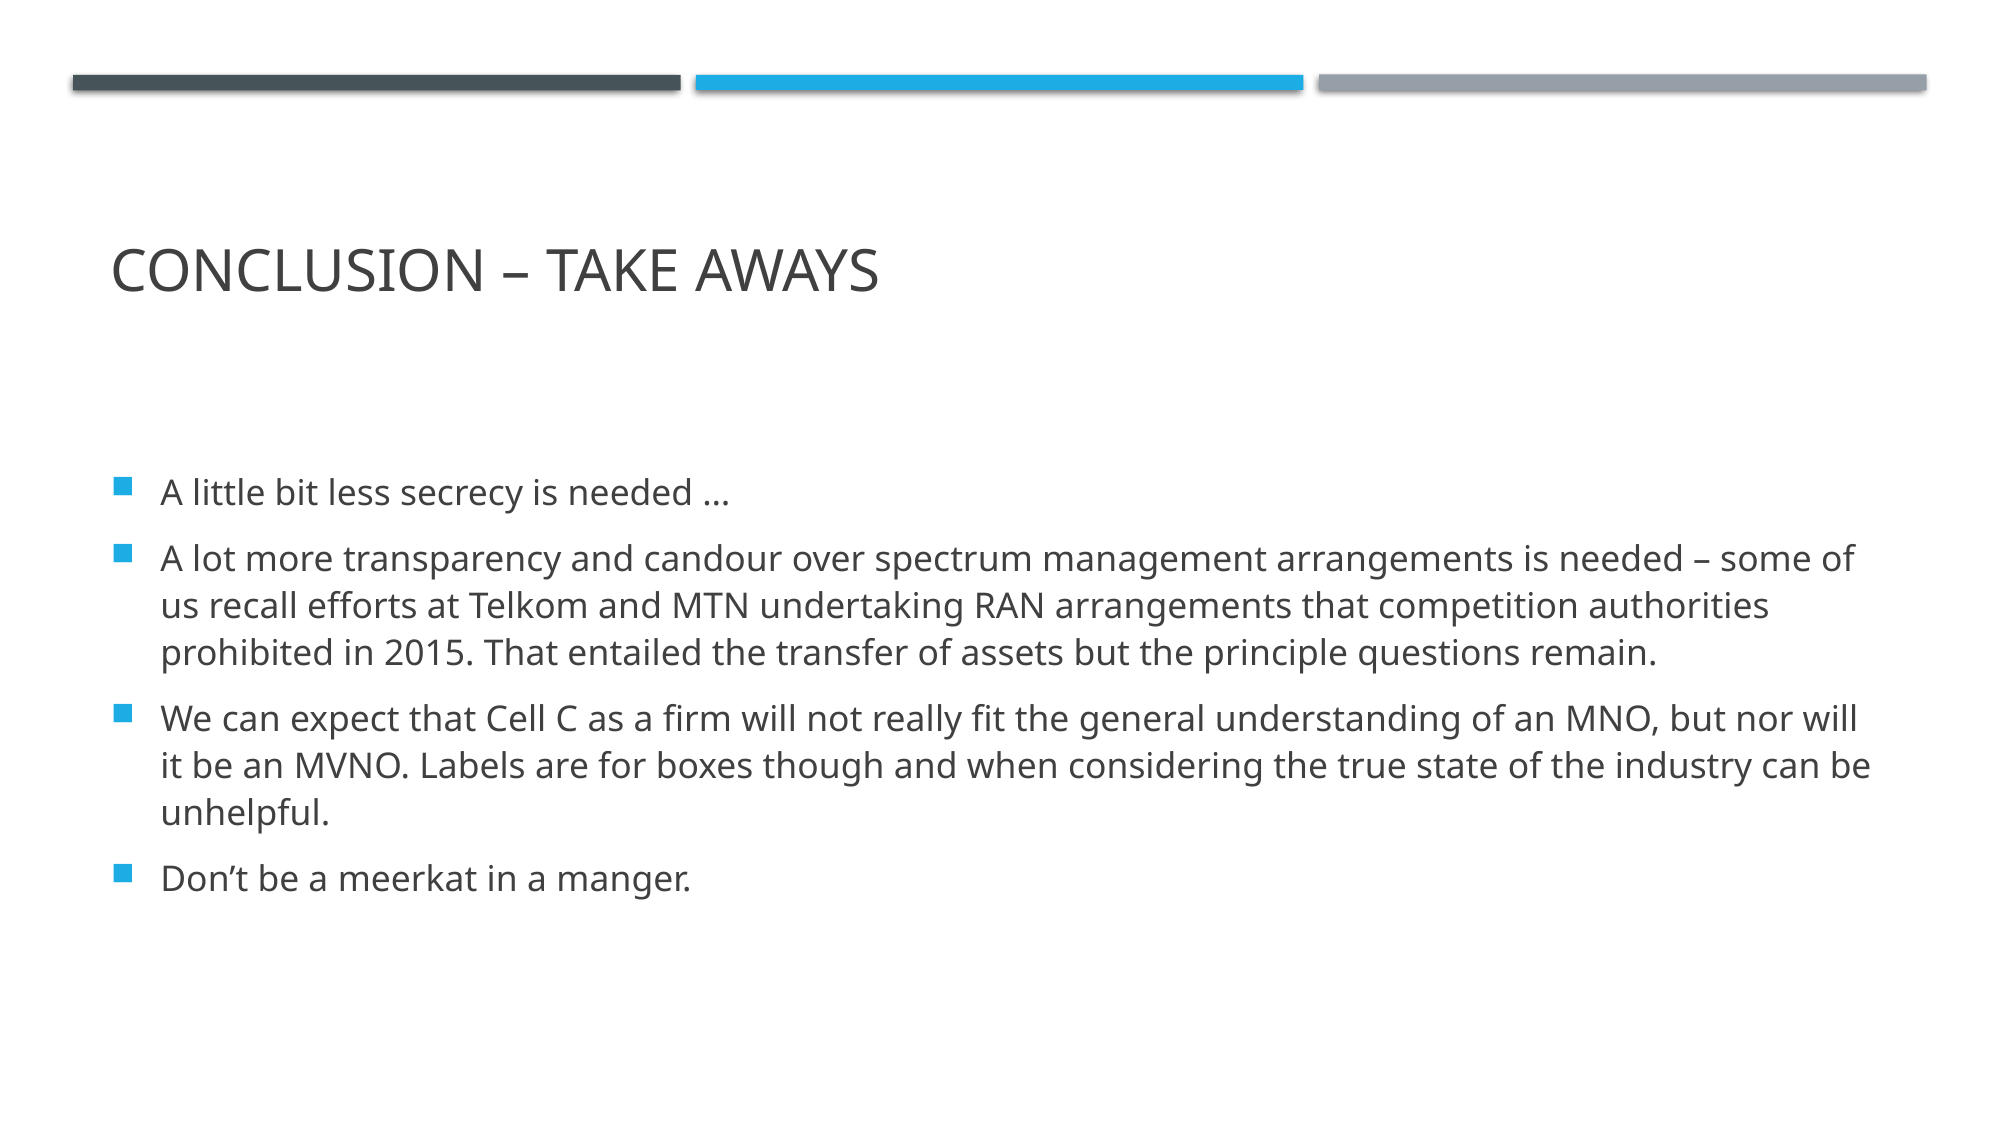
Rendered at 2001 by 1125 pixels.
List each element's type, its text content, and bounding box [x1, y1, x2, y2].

list A little bit less secrecy is needed … A lot more transparency and candour over spectrum management arrangements is needed – some of us recall efforts at Telkom and MTN undertaking RAN arrangements that competition authorities prohibited in 2015. That entailed the transfer of assets but the principle questions remain. We can expect that Cell C as a firm will not really fit the general understanding of an MNO, but nor will it be an MVNO. Labels are for boxes though and when considering the true state of the industry can be unhelpful. Don’t be a meerkat in a manger. [95, 383, 1905, 981]
title Conclusion – Take aways [95, 115, 1905, 311]
